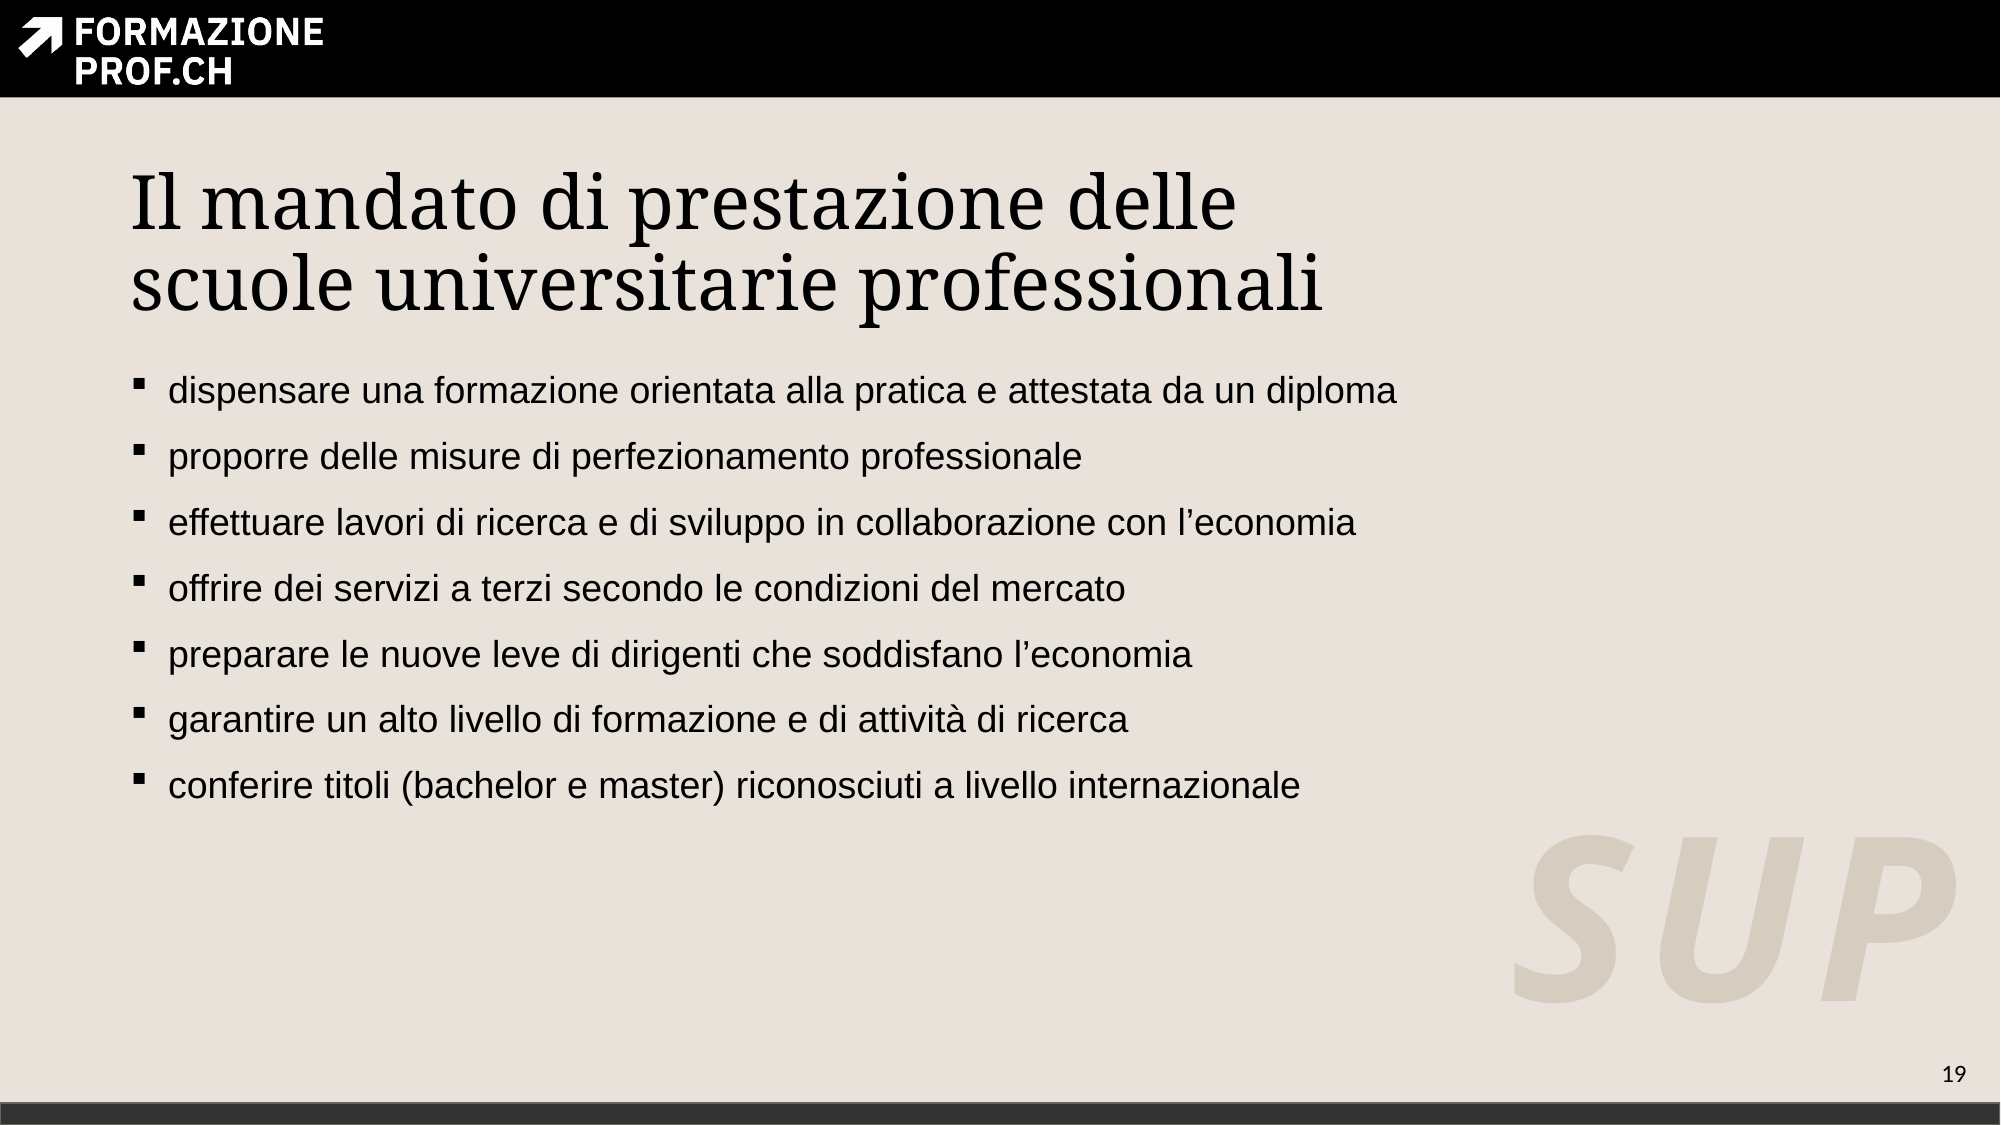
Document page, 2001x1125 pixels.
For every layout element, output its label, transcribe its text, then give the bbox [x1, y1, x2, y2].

picture [18, 17, 324, 85]
title Il mandato di prestazione delle scuole universitarie professionali [115, 136, 1438, 355]
list dispensare una formazione orientata alla pratica e attestata da un diploma proporre delle misure di perfezionamento professionale effettuare lavori di ricerca e di sviluppo in collaborazione con l’economia offrire dei servizi a terzi secondo le condizioni del mercato preparare le nuove leve di dirigenti che soddisfano l’economia garantire un alto livello di formazione e di attività di ricerca conferire titoli (bachelor e master) riconosciuti a livello internazionale [115, 358, 1841, 764]
text_box SUP [97, 764, 1971, 1055]
